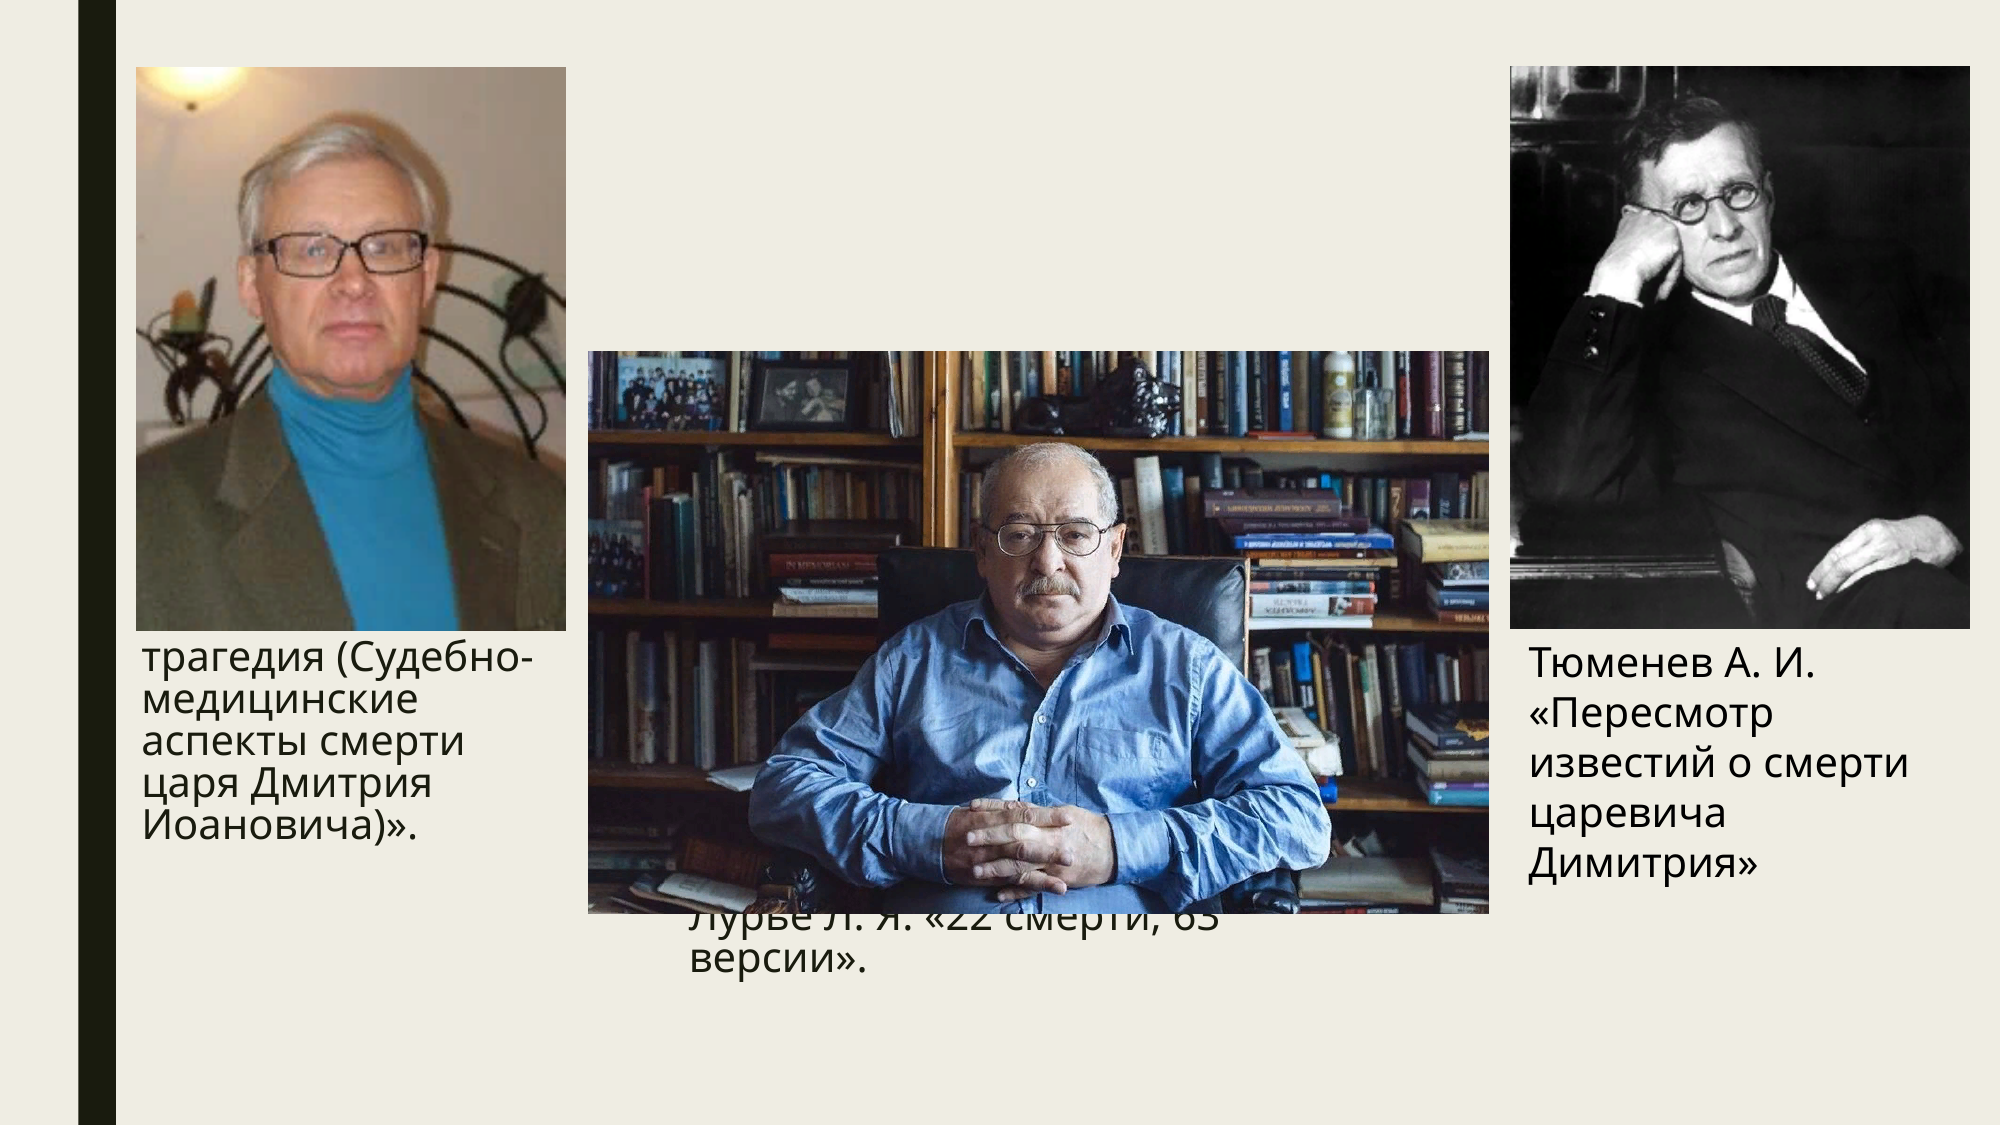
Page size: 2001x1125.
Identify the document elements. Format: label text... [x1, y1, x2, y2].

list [136, 67, 566, 631]
text_box Тюменев А. И. «Пересмотр известий о смерти царевича Димитрия» [1513, 629, 1967, 894]
picture [1510, 66, 1970, 629]
list Лурье Л. Я. «22 смерти, 63 версии». [673, 914, 1403, 989]
list Неделько Н. Ф. «Угличская трагедия (Судебно-медицинские аспекты смерти царя Дмитрия Иоановича)». [126, 628, 576, 856]
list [588, 351, 1489, 914]
